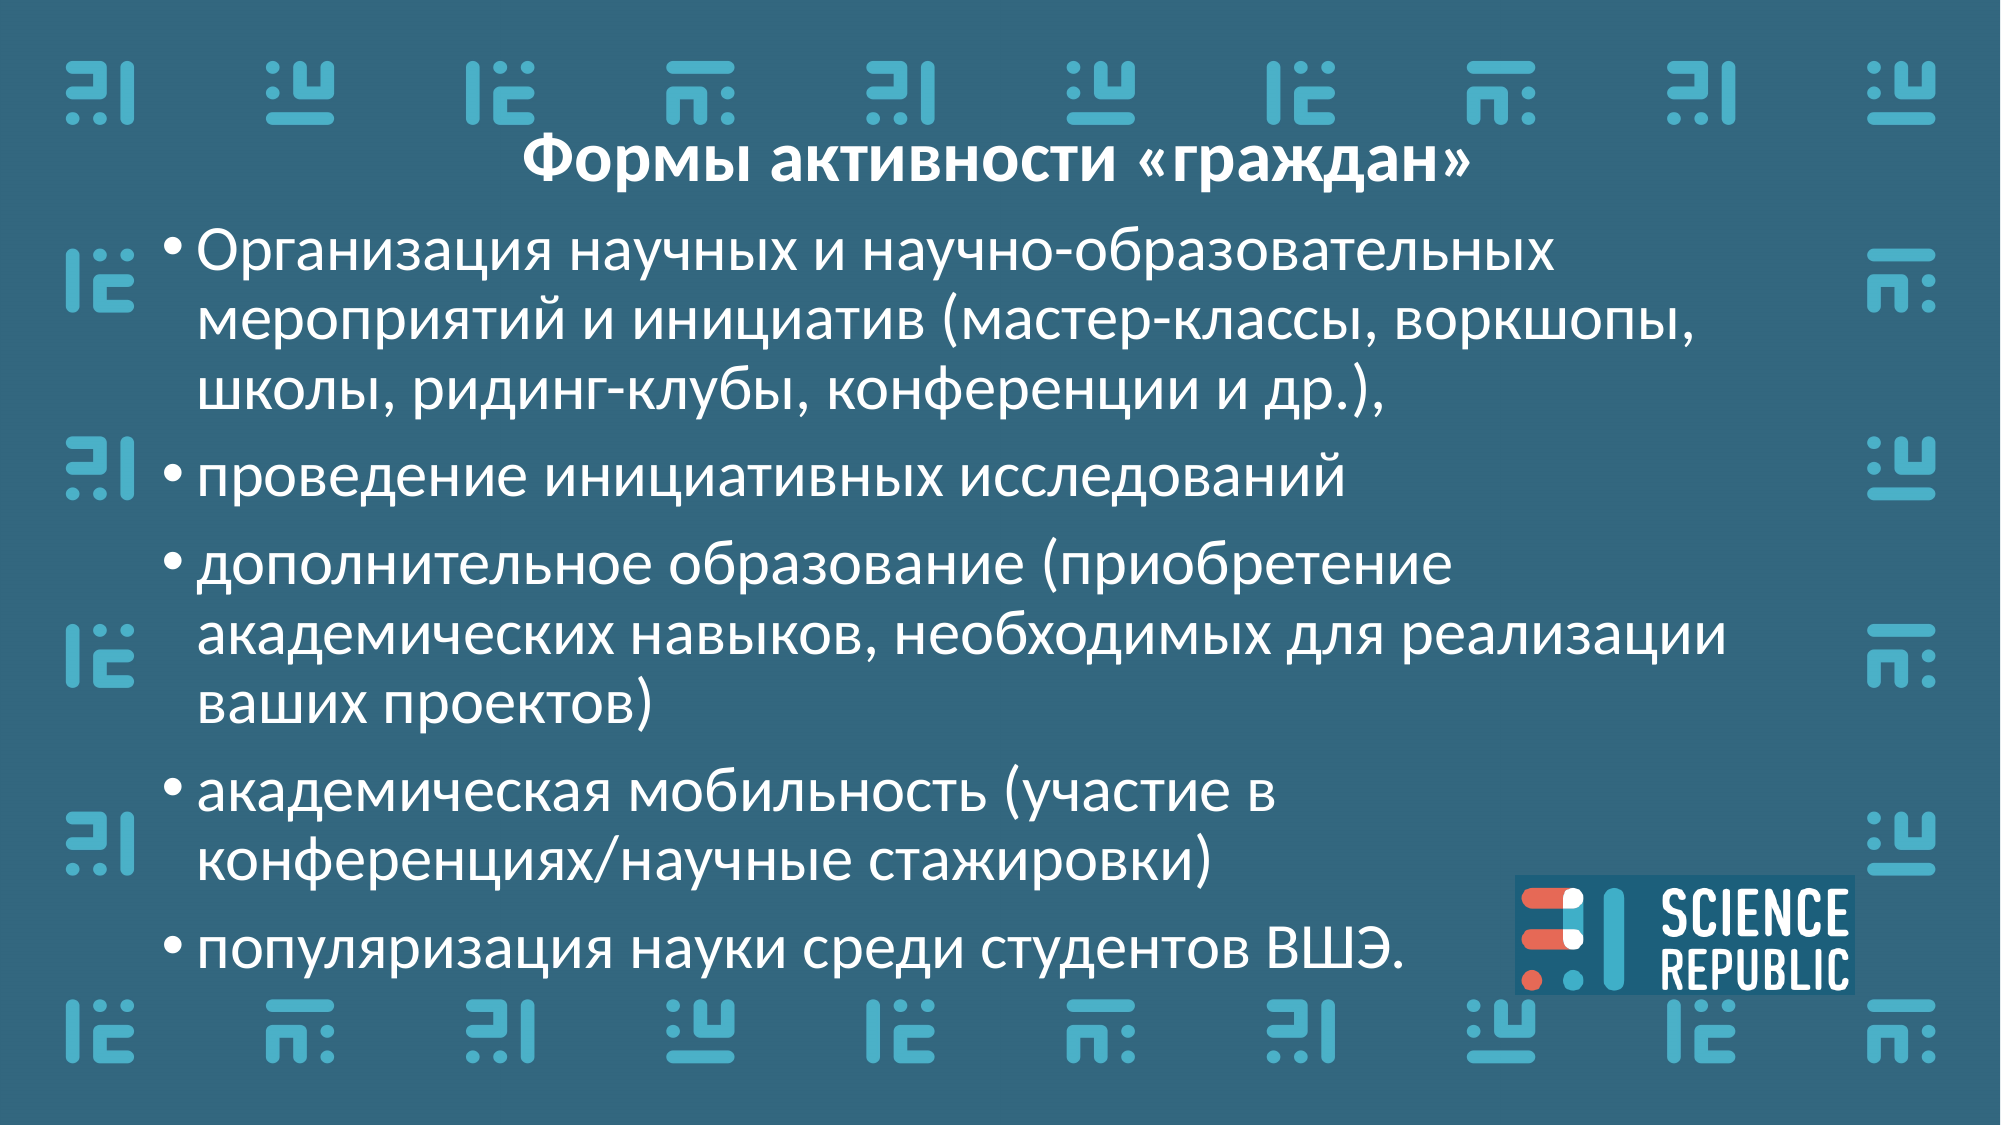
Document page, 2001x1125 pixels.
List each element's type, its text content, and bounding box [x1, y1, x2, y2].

text_box Формы активности «граждан» Организация научных и научно-образовательных мероприятий и инициатив (мастер-классы, воркшопы, школы, ридинг-клубы, конференции и др.), проведение инициативных исследований дополнительное образование (приобретение академических навыков, необходимых для реализации ваших проектов) академическая мобильность (участие в конференциях/научные стажировки) популяризация науки среди студентов ВШЭ. [146, 111, 1855, 995]
picture [0, 0, 2001, 1125]
